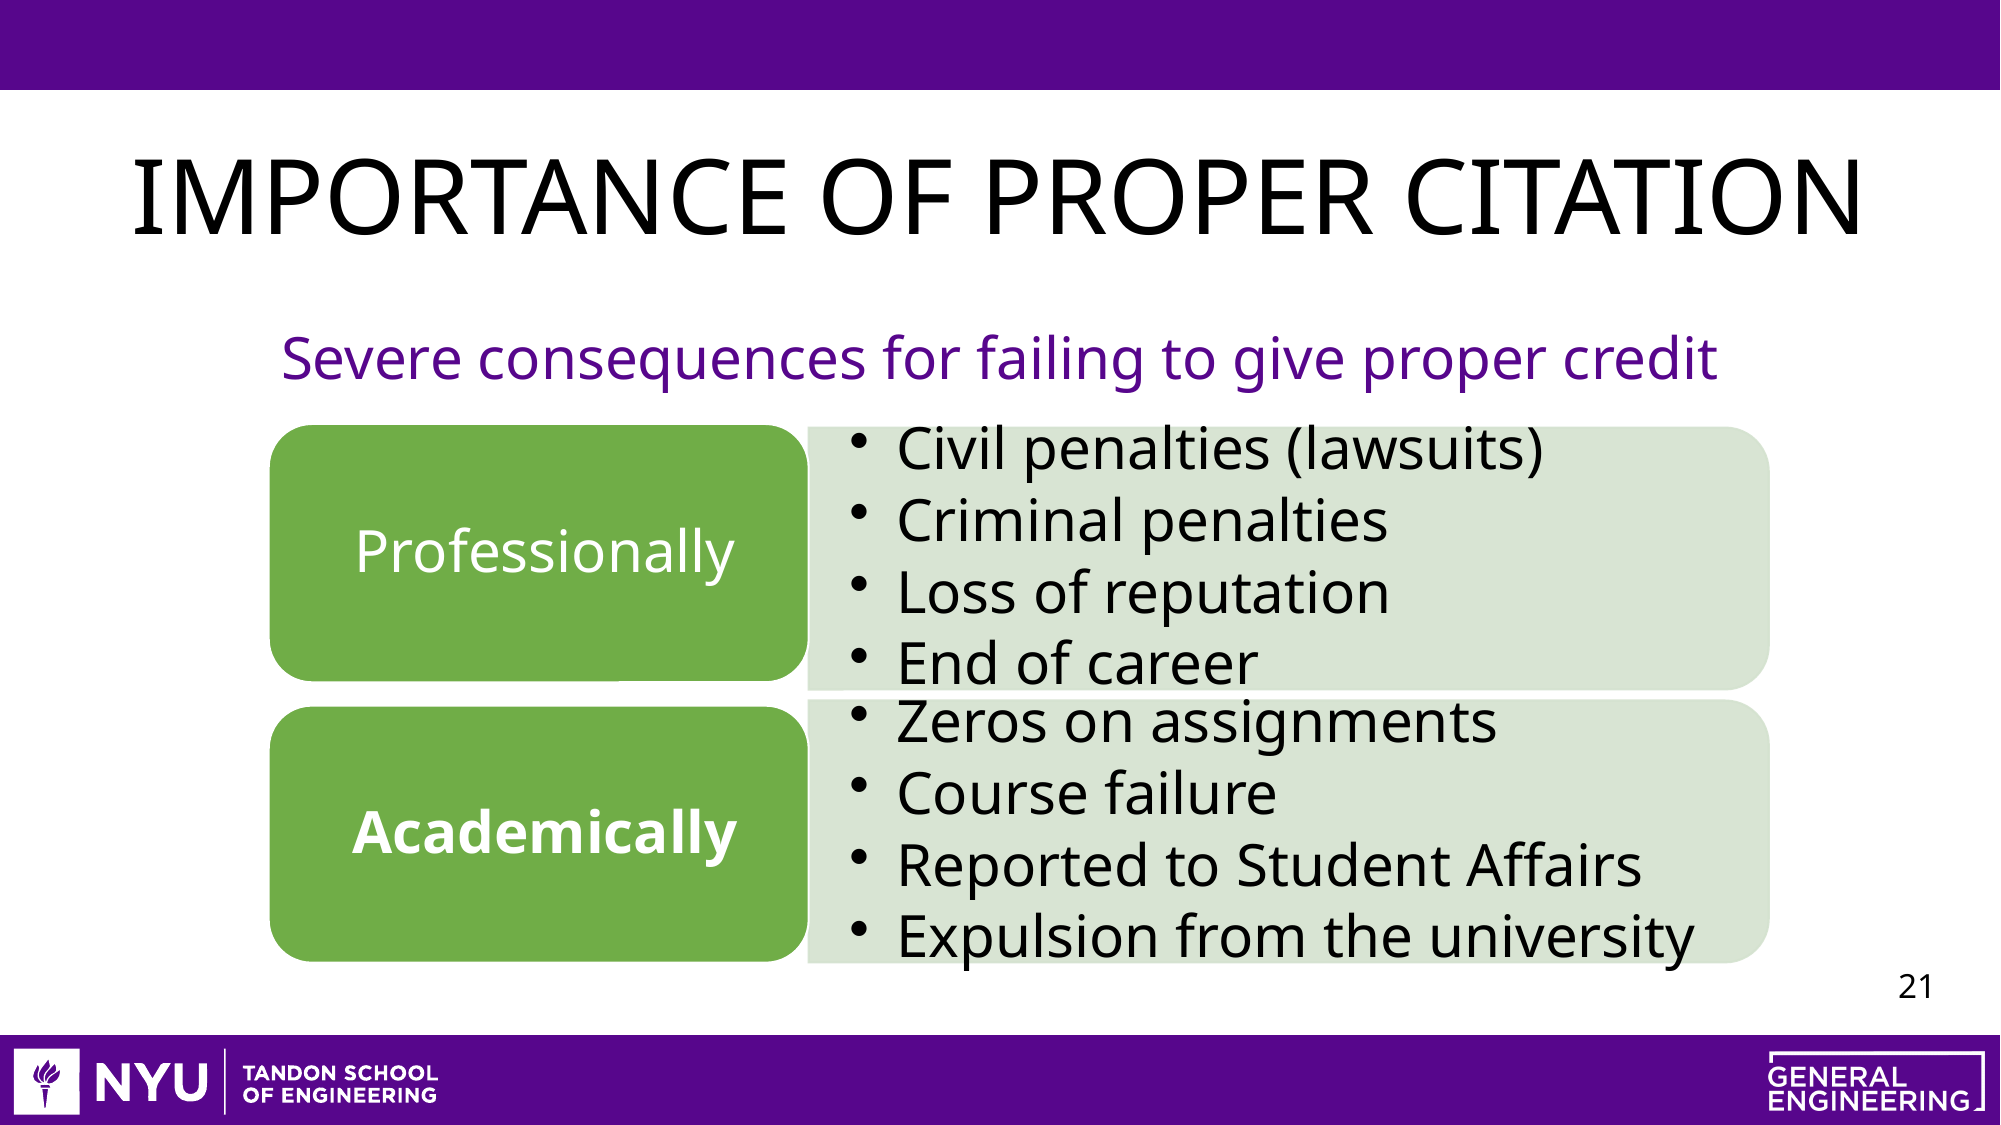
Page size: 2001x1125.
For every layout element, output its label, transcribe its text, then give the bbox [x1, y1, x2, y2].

subtitle Severe consequences for failing to give proper credit [92, 315, 1908, 406]
picture [1768, 1051, 1985, 1111]
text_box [268, 421, 1769, 963]
title IMPORTANCE OF PROPER CITATION [10, 106, 1990, 265]
text_box 21 [1802, 958, 1951, 1013]
picture [13, 1048, 438, 1115]
text_box [0, 1034, 2000, 1125]
text_box [0, 0, 2000, 91]
